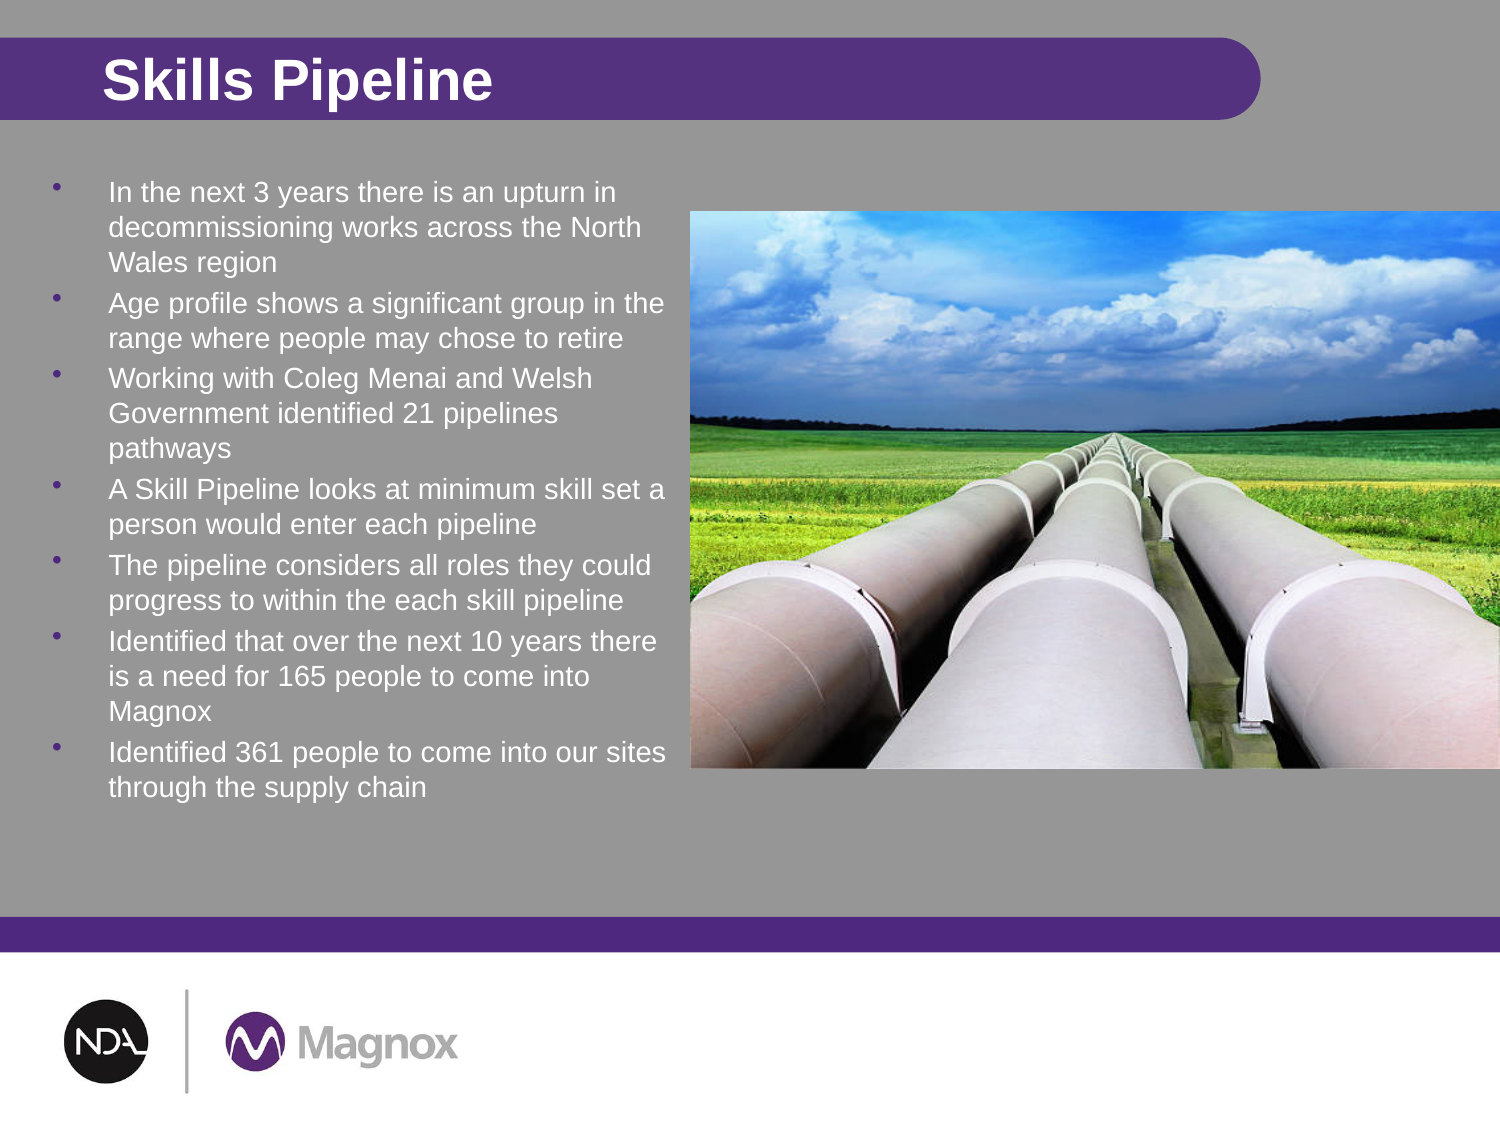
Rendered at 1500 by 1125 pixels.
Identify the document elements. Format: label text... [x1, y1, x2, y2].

list In the next 3 years there is an upturn in decommissioning works across the North Wales region Age profile shows a significant group in the range where people may chose to retire Working with Coleg Menai and Welsh Government identified 21 pipelines pathways A Skill Pipeline looks at minimum skill set a person would enter each pipeline The pipeline considers all roles they could progress to within the each skill pipeline Identified that over the next 10 years there is a need for 165 people to come into Magnox Identified 361 people to come into our sites through the supply chain [37, 165, 691, 804]
picture [690, 210, 1500, 769]
title Skills Pipeline [87, 42, 1425, 143]
picture [43, 980, 475, 1106]
